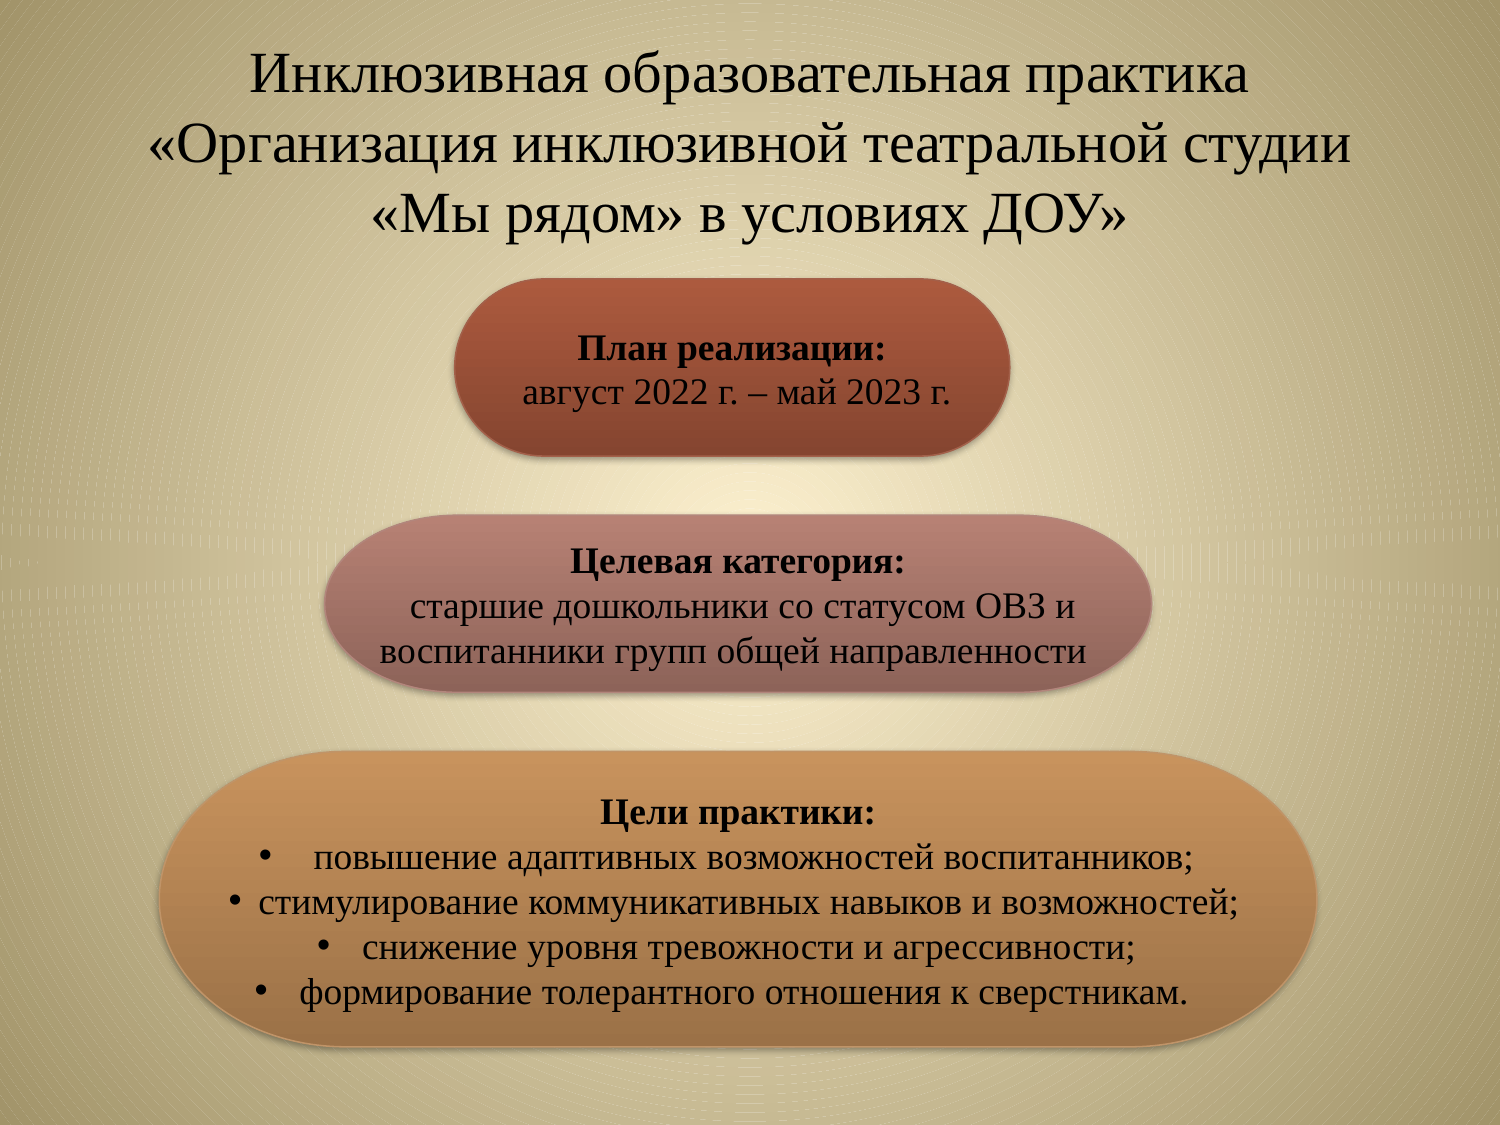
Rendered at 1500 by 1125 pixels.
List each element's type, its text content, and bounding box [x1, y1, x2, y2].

text_box Цели практики: повышение адаптивных возможностей воспитанников; стимулирование коммуникативных навыков и возможностей; снижение уровня тревожности и агрессивности; формирование толерантного отношения к сверстникам. [158, 750, 1318, 1048]
title Инклюзивная образовательная практика «Организация инклюзивной театральной студии «Мы рядом» в условиях ДОУ» [75, 45, 1425, 233]
text_box План реализации: август 2022 г. – май 2023 г. [453, 278, 1011, 457]
text_box Целевая категория: старшие дошкольники со статусом ОВЗ и воспитанники групп общей направленности [323, 514, 1153, 694]
